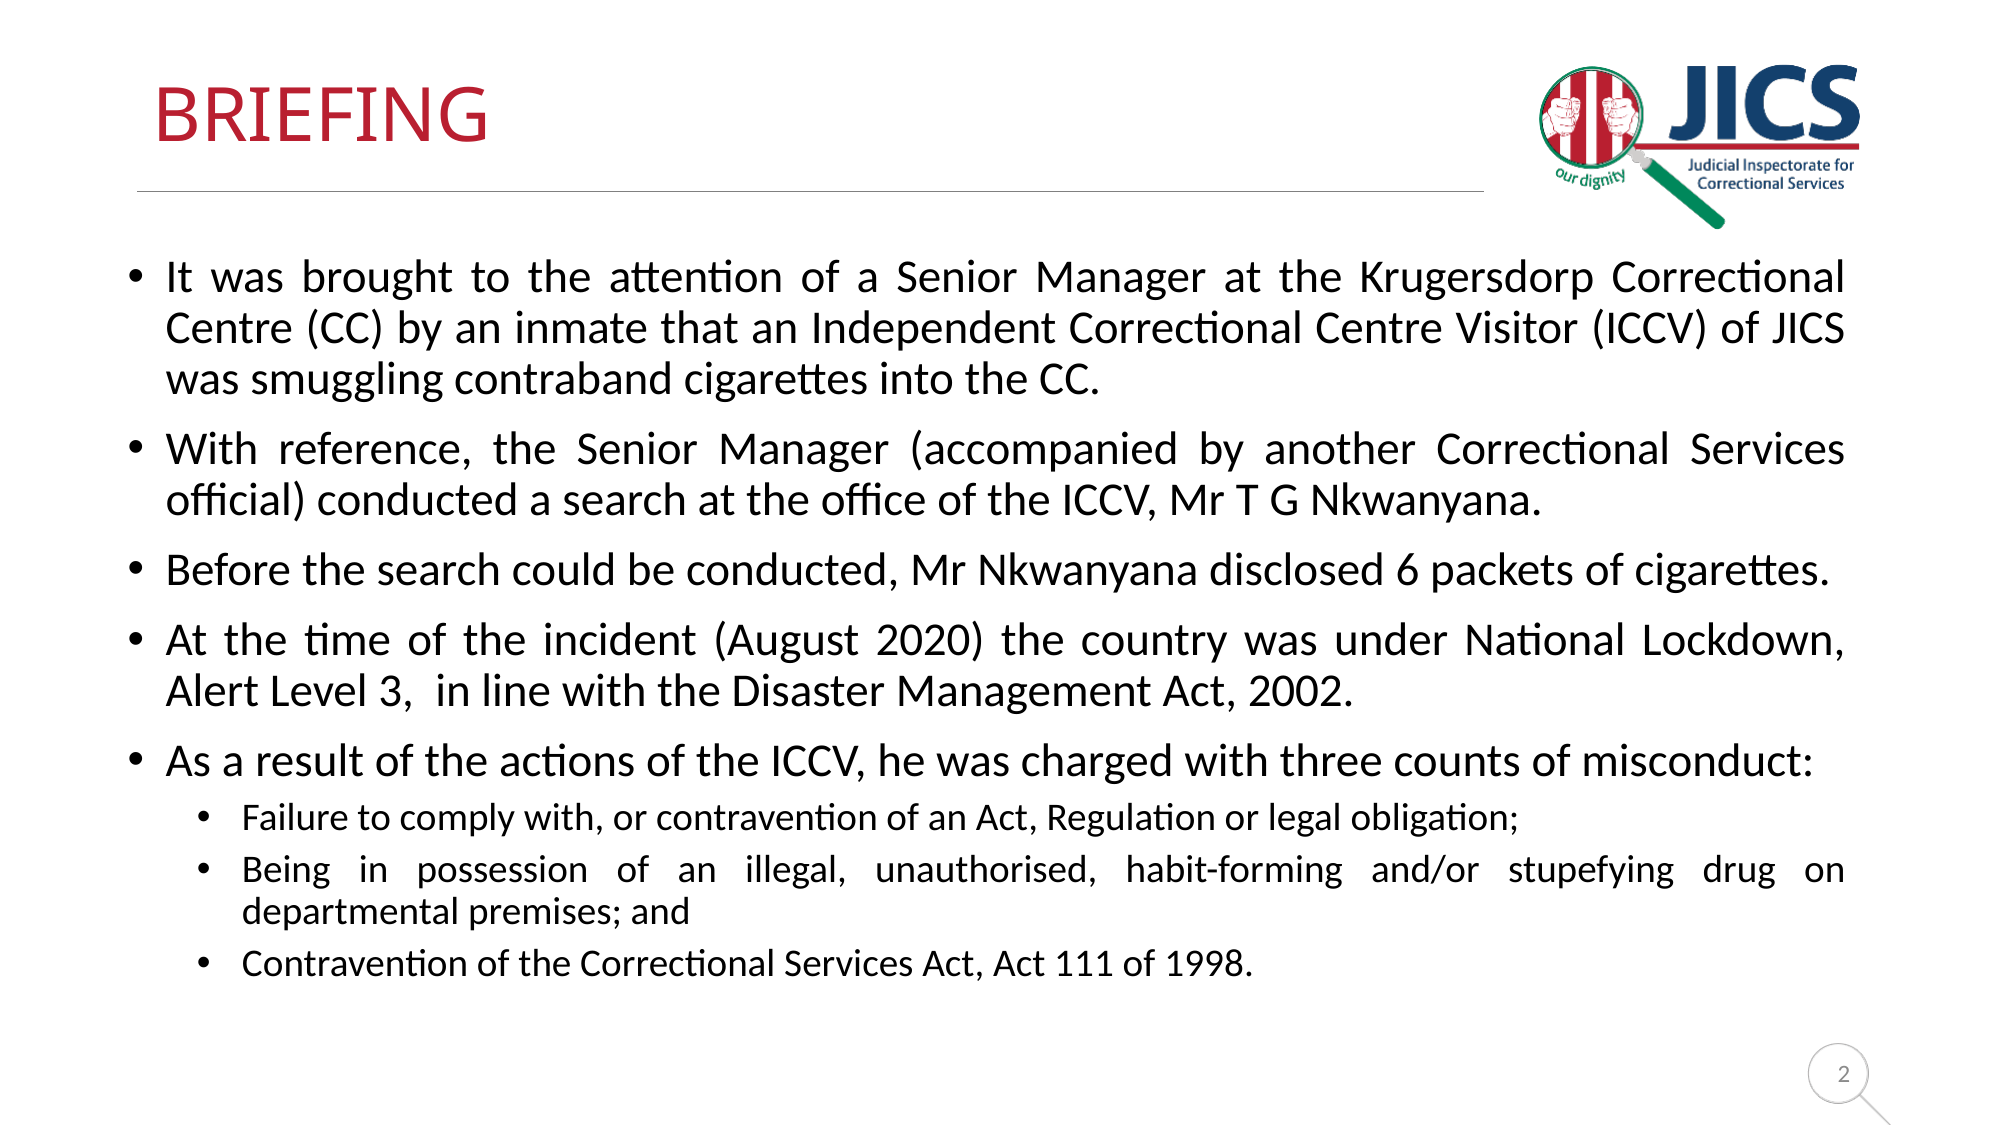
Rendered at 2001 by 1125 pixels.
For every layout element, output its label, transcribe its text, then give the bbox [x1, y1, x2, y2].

picture [1807, 1042, 1902, 1125]
slide_number 2 [1415, 1042, 1866, 1103]
picture [1533, 57, 1863, 233]
title briefing [137, 29, 1484, 166]
list It was brought to the attention of a Senior Manager at the Krugersdorp Correctional Centre (CC) by an inmate that an Independent Correctional Centre Visitor (ICCV) of JICS was smuggling contraband cigarettes into the CC. With reference, the Senior Manager (accompanied by another Correctional Services official) conducted a search at the office of the ICCV, Mr T G Nkwanyana. Before the search could be conducted, Mr Nkwanyana disclosed 6 packets of cigarettes. At the time of the incident (August 2020) the country was under National Lockdown, Alert Level 3, in line with the Disaster Management Act, 2002. As a result of the actions of the ICCV, he was charged with three counts of misconduct: Failure to comply with, or contravention of an Act, Regulation or legal obligation; Being in possession of an illegal, unauthorised, habit-forming and/or stupefying drug on departmental premises; and Contravention of the Correctional Services Act, Act 111 of 1998. [112, 244, 1863, 1010]
